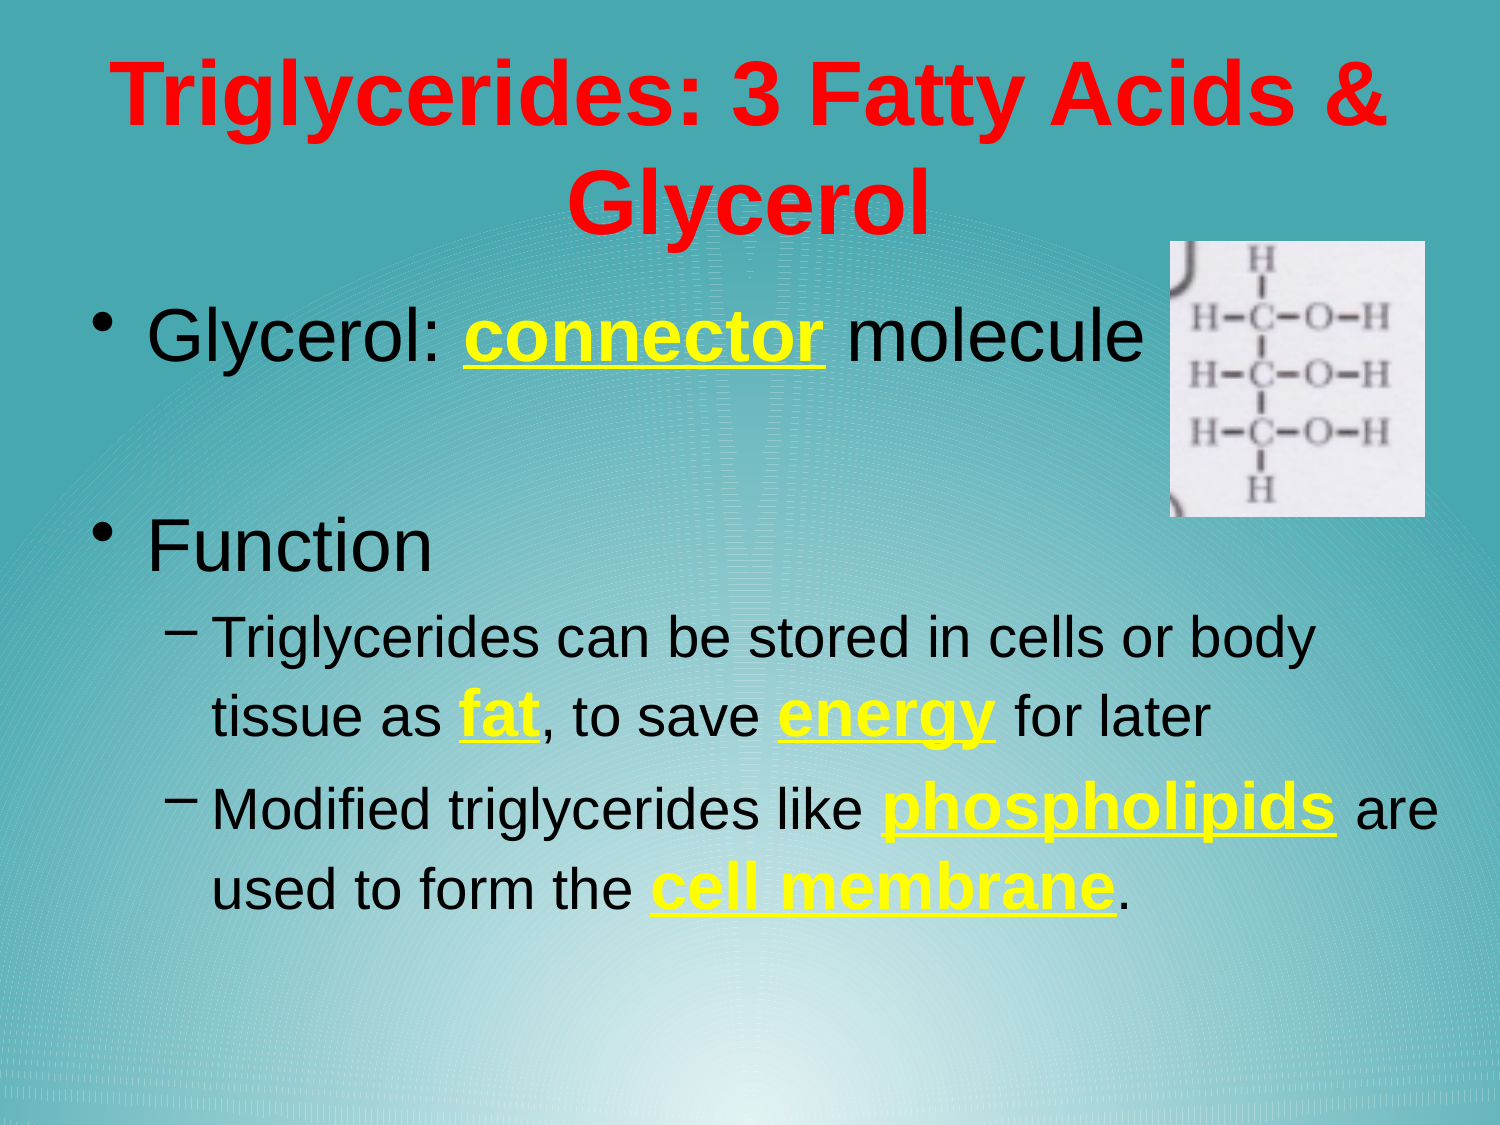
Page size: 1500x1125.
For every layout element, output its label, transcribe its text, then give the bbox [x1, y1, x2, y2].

title Triglycerides: 3 Fatty Acids & Glycerol [75, 45, 1425, 242]
list Glycerol: connector molecule Function Triglycerides can be stored in cells or body tissue as fat, to save energy for later Modified triglycerides like phospholipids are used to form the cell membrane. [75, 278, 1456, 1021]
picture [1169, 241, 1426, 517]
